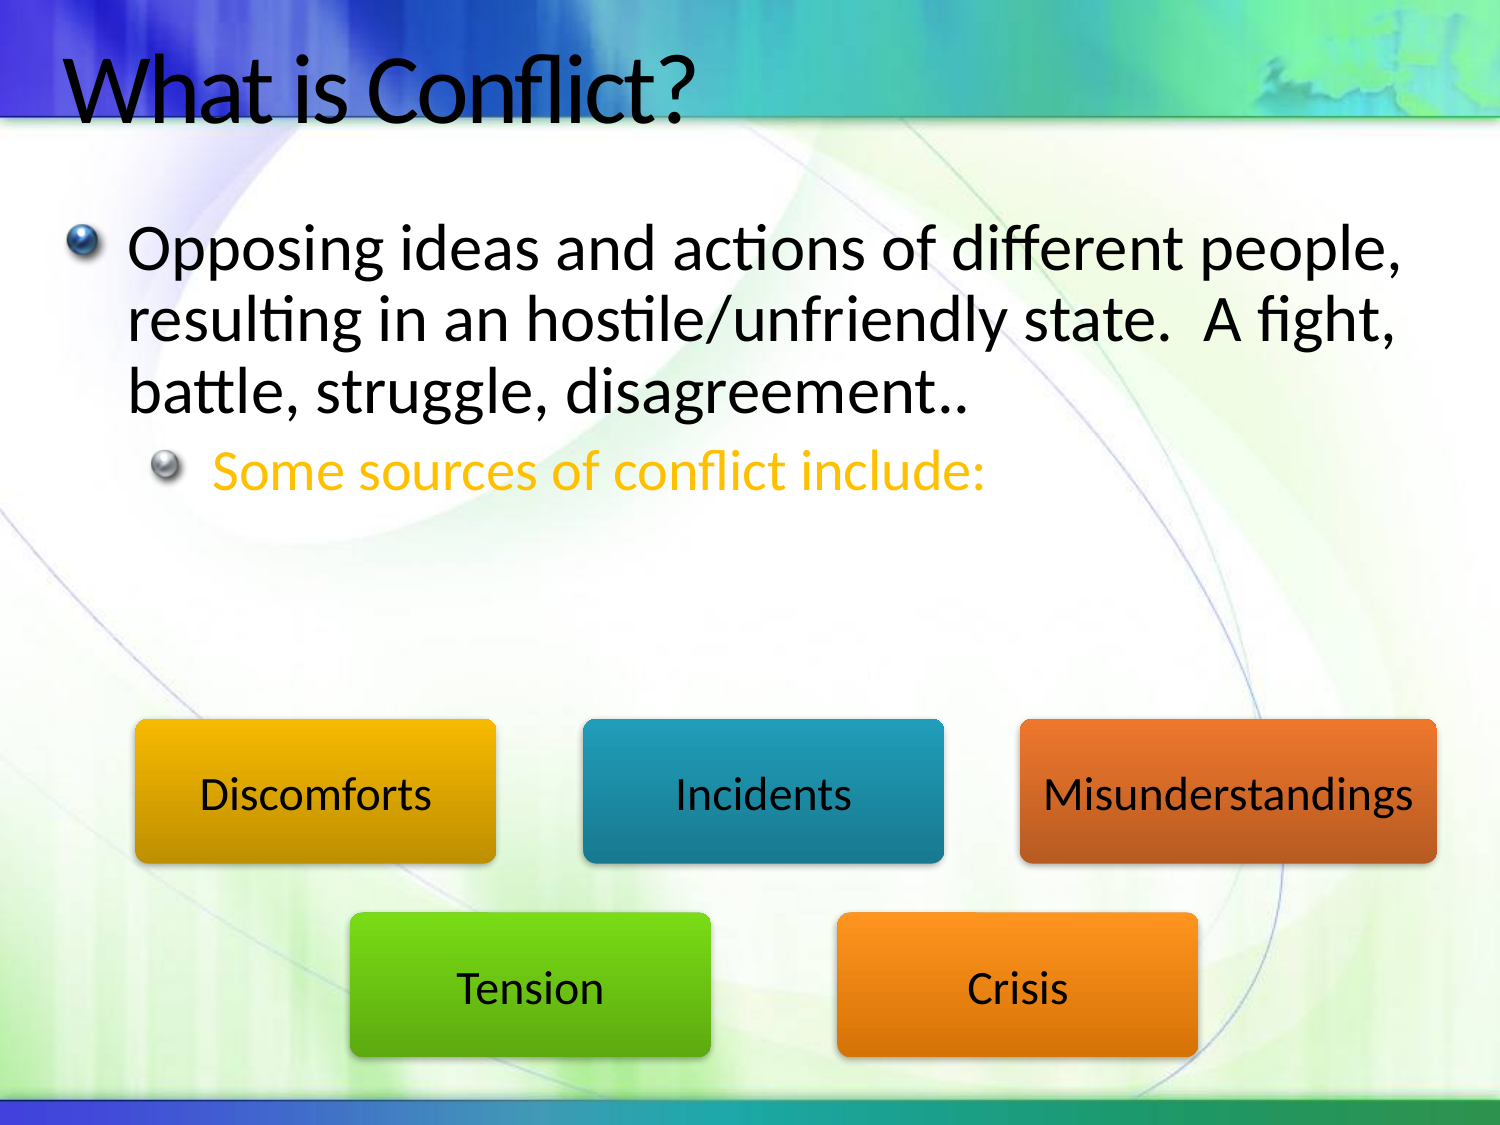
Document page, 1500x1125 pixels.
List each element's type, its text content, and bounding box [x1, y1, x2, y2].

title What is Conflict? [62, 37, 1438, 147]
text_box Misunderstandings [1019, 718, 1438, 864]
list Opposing ideas and actions of different people, resulting in an hostile/unfriendly state. A fight, battle, struggle, disagreement.. Some sources of conflict include: [62, 212, 1438, 509]
text_box Crisis [837, 912, 1199, 1058]
text_box Tension [349, 912, 712, 1058]
text_box Incidents [583, 718, 945, 864]
text_box Discomforts [135, 718, 497, 864]
picture [0, 0, 1500, 1125]
